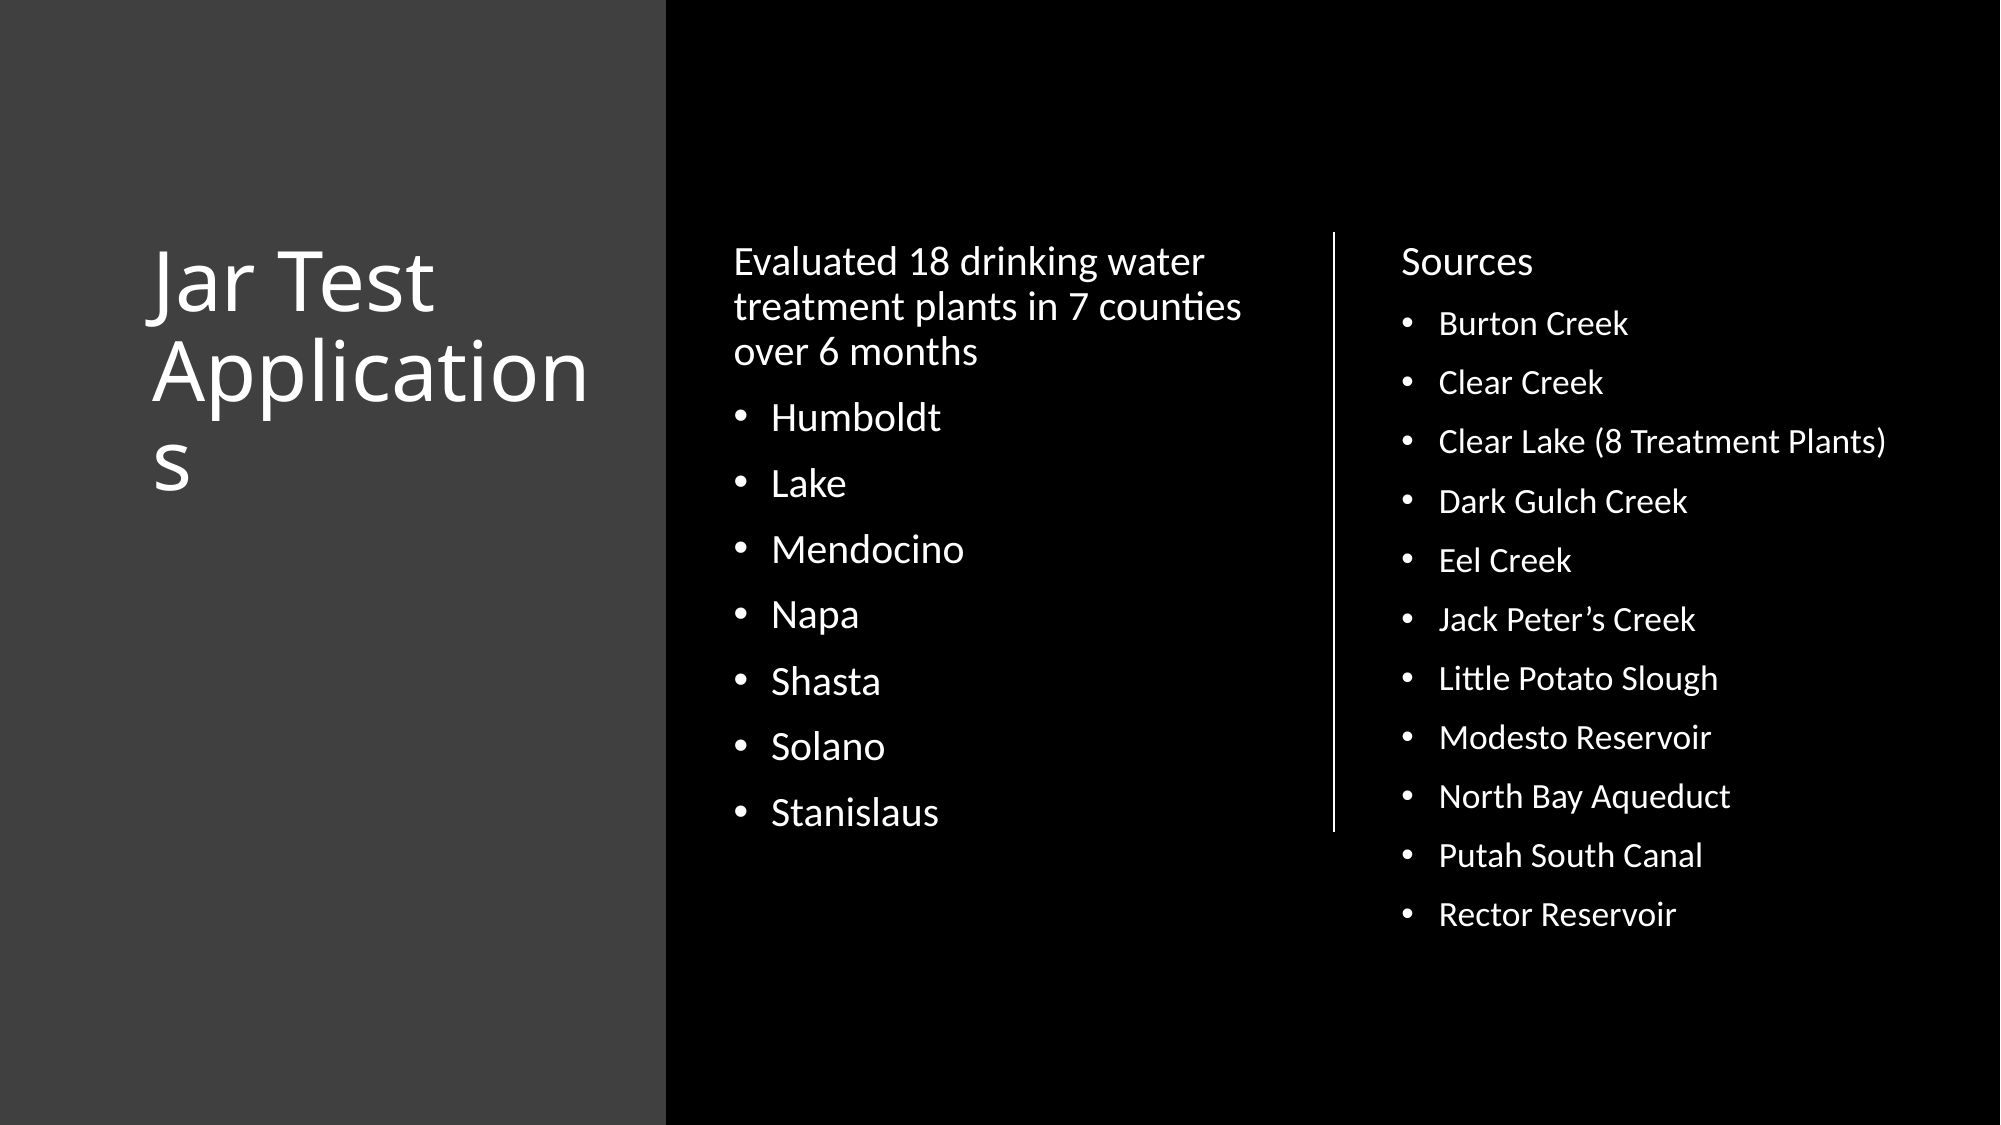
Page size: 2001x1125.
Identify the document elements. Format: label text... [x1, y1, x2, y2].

list Evaluated 18 drinking water treatment plants in 7 counties over 6 months Humboldt Lake Mendocino Napa Shasta Solano Stanislaus [718, 231, 1281, 948]
title Jar Test Applications [137, 231, 613, 948]
list Sources Burton Creek Clear Creek Clear Lake (8 Treatment Plants) Dark Gulch Creek Eel Creek Jack Peter’s Creek Little Potato Slough Modesto Reservoir North Bay Aqueduct Putah South Canal Rector Reservoir [1386, 231, 1911, 948]
text_box [0, 0, 667, 1125]
